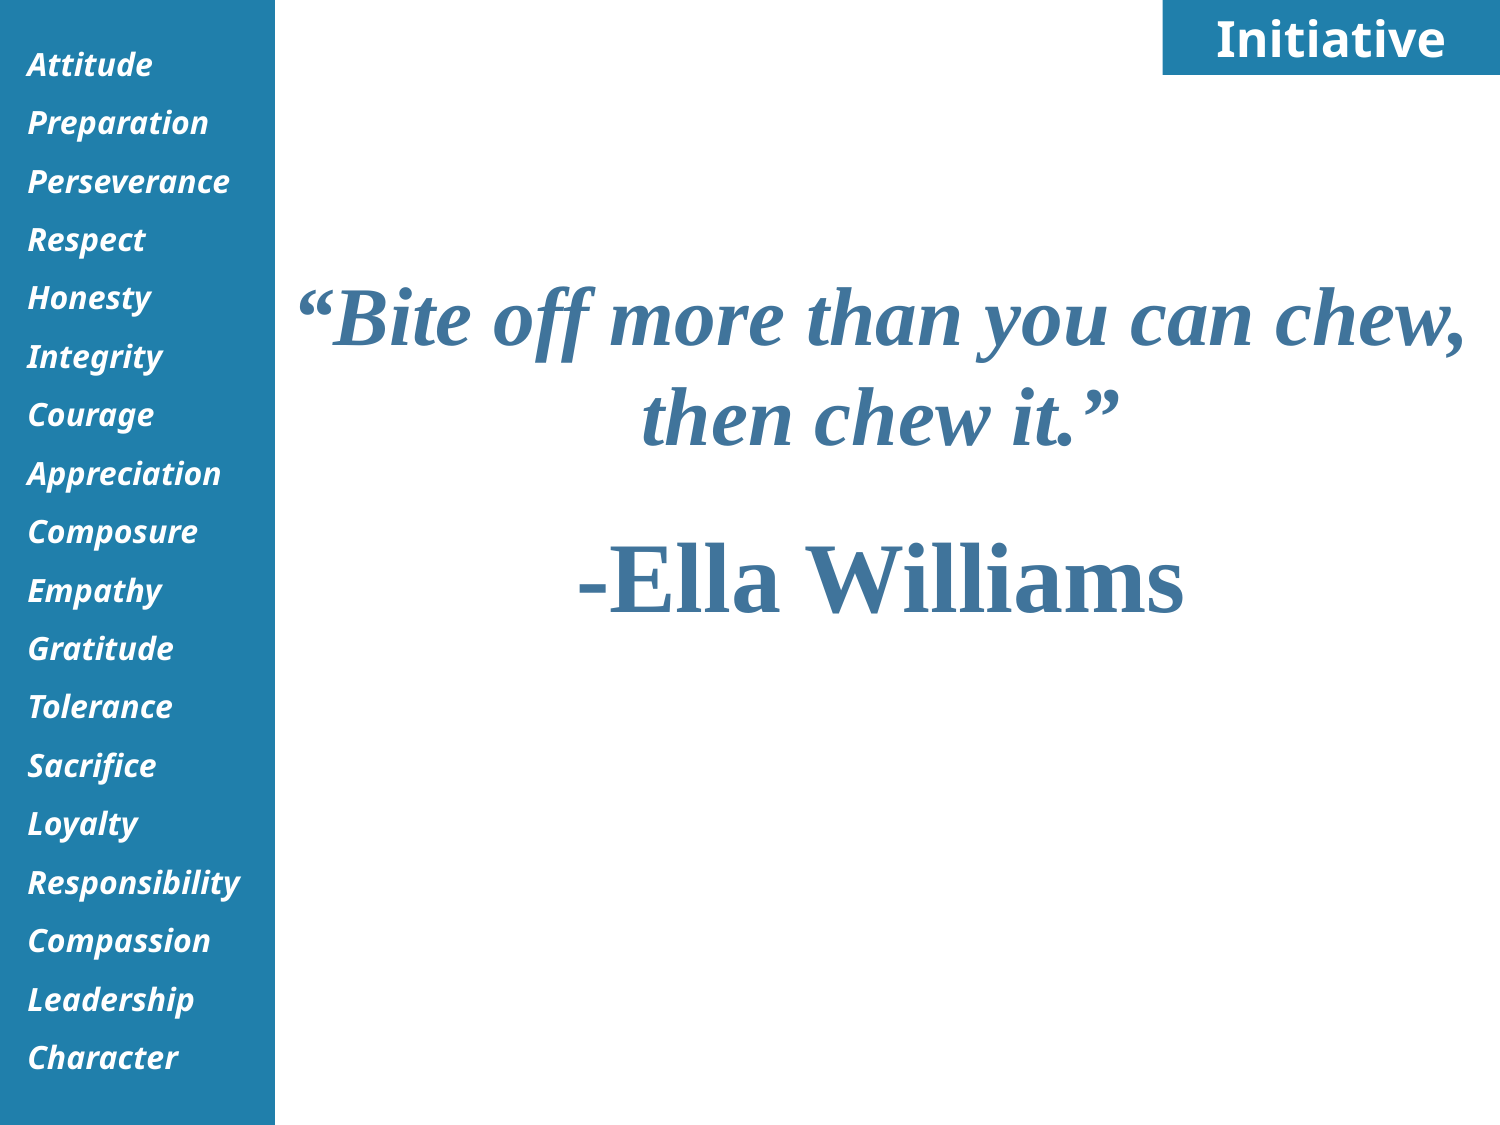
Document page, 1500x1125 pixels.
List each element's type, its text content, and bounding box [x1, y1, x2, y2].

text_box Initiative [1162, 0, 1500, 75]
text_box “Bite off more than you can chew, then chew it.” -Ella Williams [262, 254, 1500, 640]
